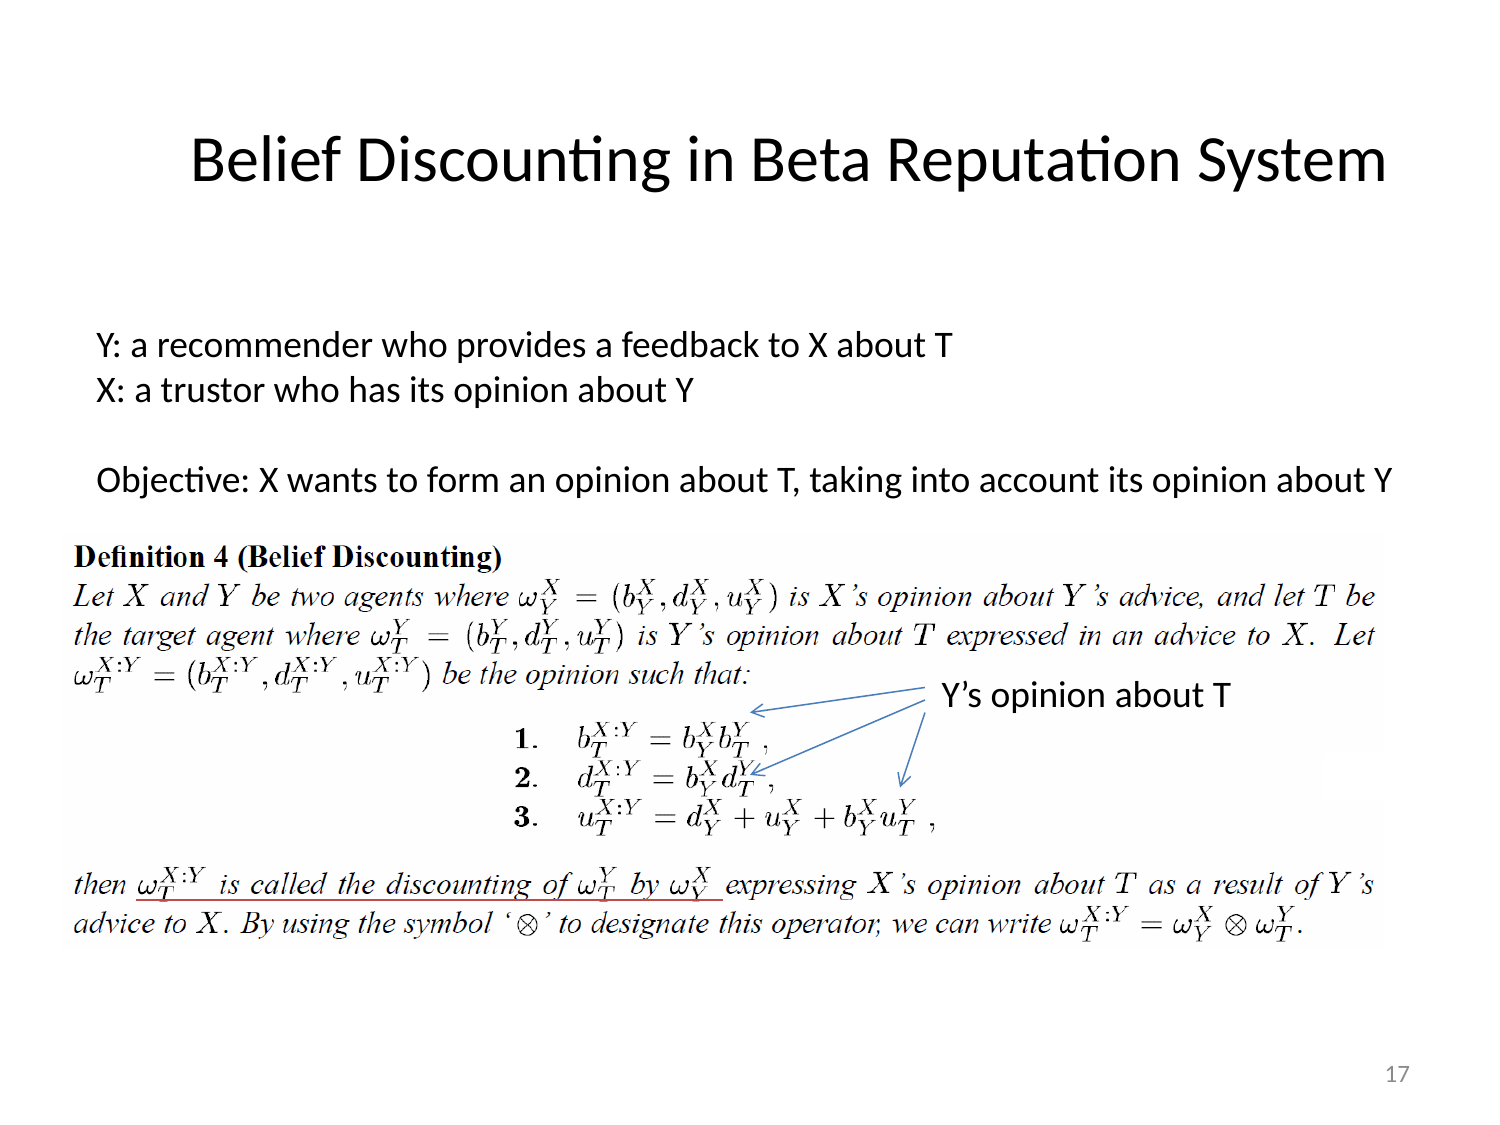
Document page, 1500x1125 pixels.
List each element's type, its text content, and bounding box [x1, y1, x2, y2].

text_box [749, 687, 926, 699]
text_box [899, 712, 926, 788]
picture [62, 533, 1385, 951]
text_box Y: a recommender who provides a feedback to X about T X: a trustor who has its opinion about Y Objective: X wants to form an opinion about T, taking into account its opinion about Y [81, 312, 1409, 508]
title Belief Discounting in Beta Reputation System [174, 100, 1405, 288]
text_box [749, 699, 926, 776]
slide_number 17 [1074, 1042, 1425, 1103]
